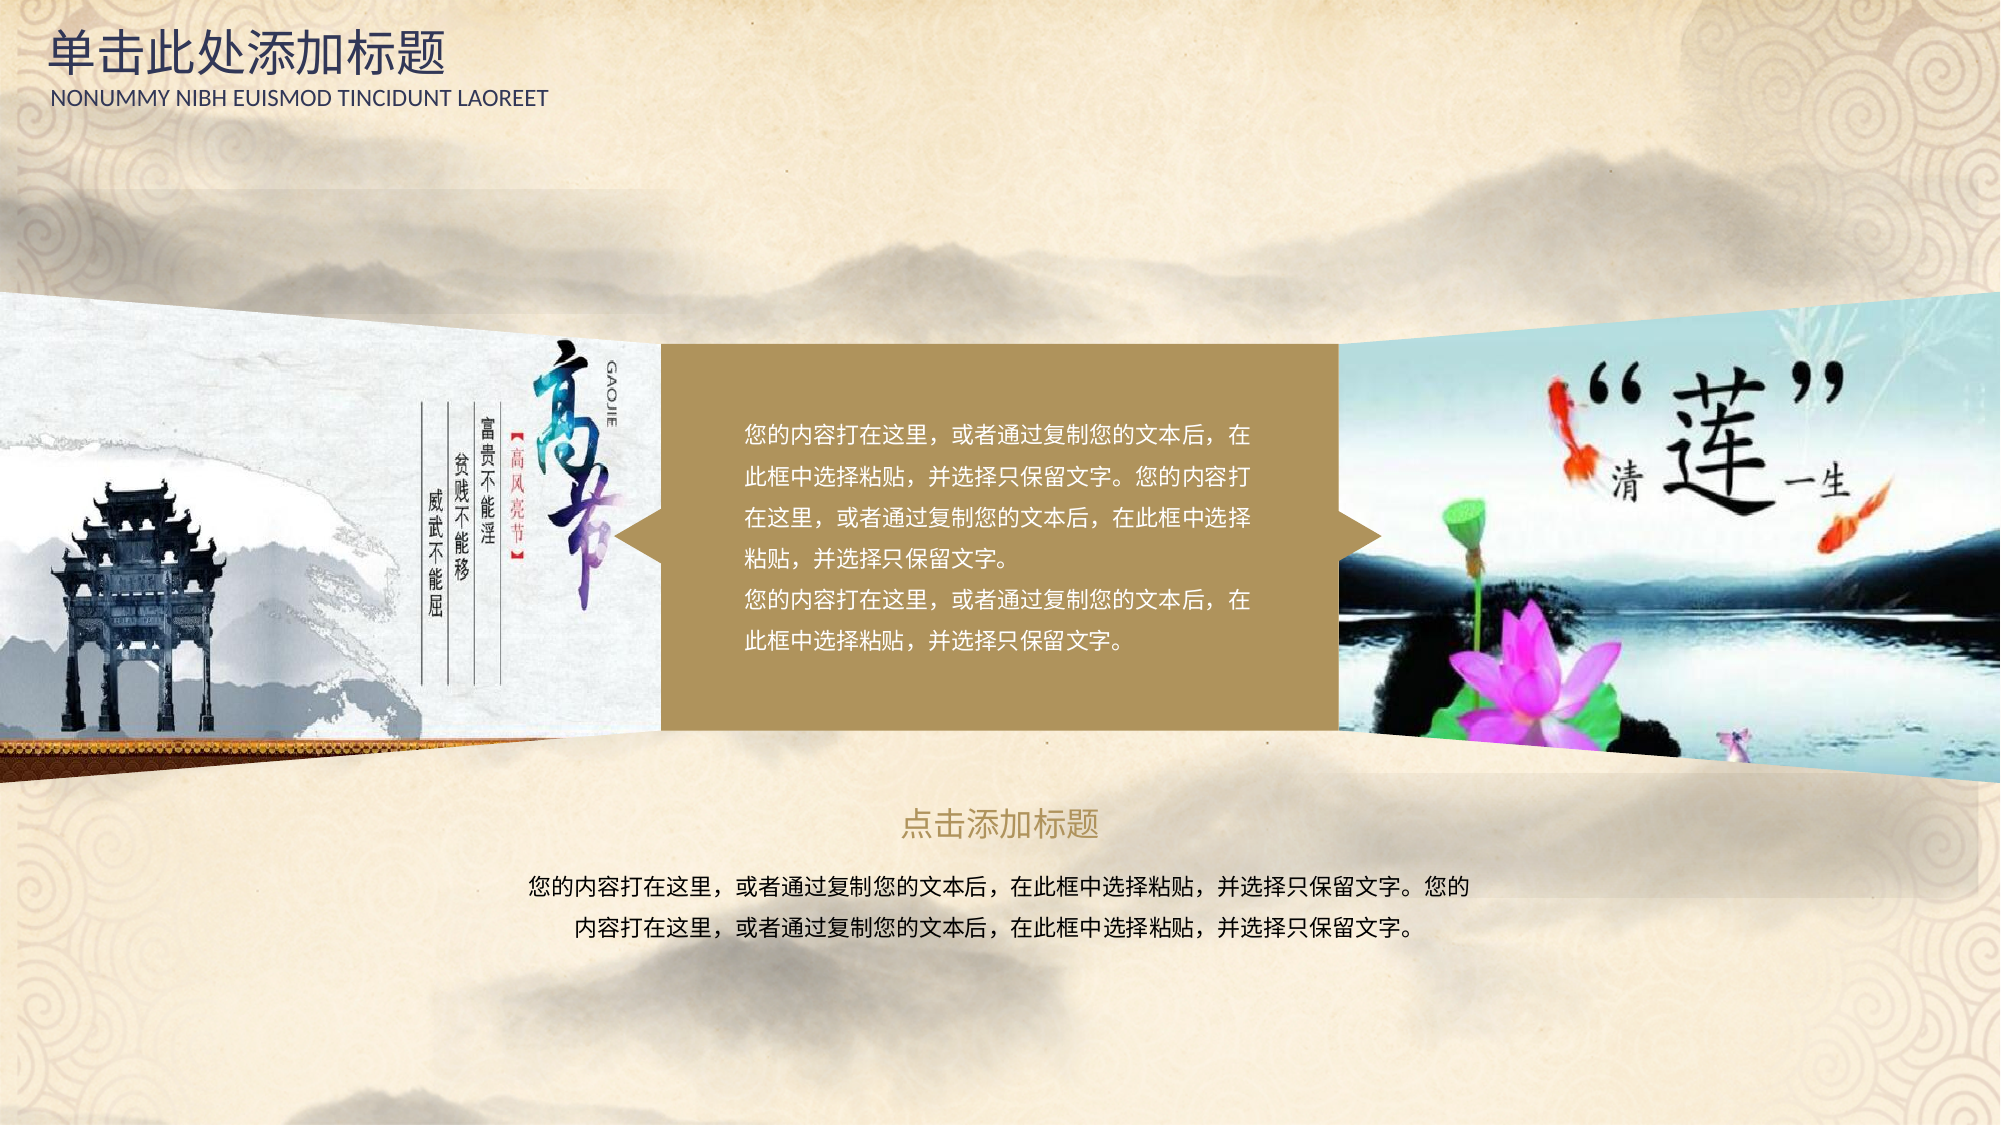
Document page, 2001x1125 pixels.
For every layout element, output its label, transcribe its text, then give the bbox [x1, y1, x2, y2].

text_box 您的内容打在这里，或者通过复制您的文本后，在此框中选择粘贴，并选择只保留文字。您的内容打在这里，或者通过复制您的文本后，在此框中选择粘贴，并选择只保留文字。 [505, 851, 1495, 949]
text_box [611, 342, 1384, 732]
text_box [0, 290, 660, 784]
text_box 单击此处添加标题 [31, 14, 461, 89]
text_box [1340, 290, 2000, 784]
text_box NONUMMY NIBH EUISMOD TINCIDUNT LAOREET [35, 73, 670, 119]
text_box 点击添加标题 [885, 795, 1115, 851]
text_box 您的内容打在这里，或者通过复制您的文本后，在此框中选择粘贴，并选择只保留文字。您的内容打在这里，或者通过复制您的文本后，在此框中选择粘贴，并选择只保留文字。 您的内容打在这里，或者通过复制您的文本后，在此框中选择粘贴，并选择只保留文字。 [744, 407, 1252, 655]
picture [0, 0, 2001, 1125]
